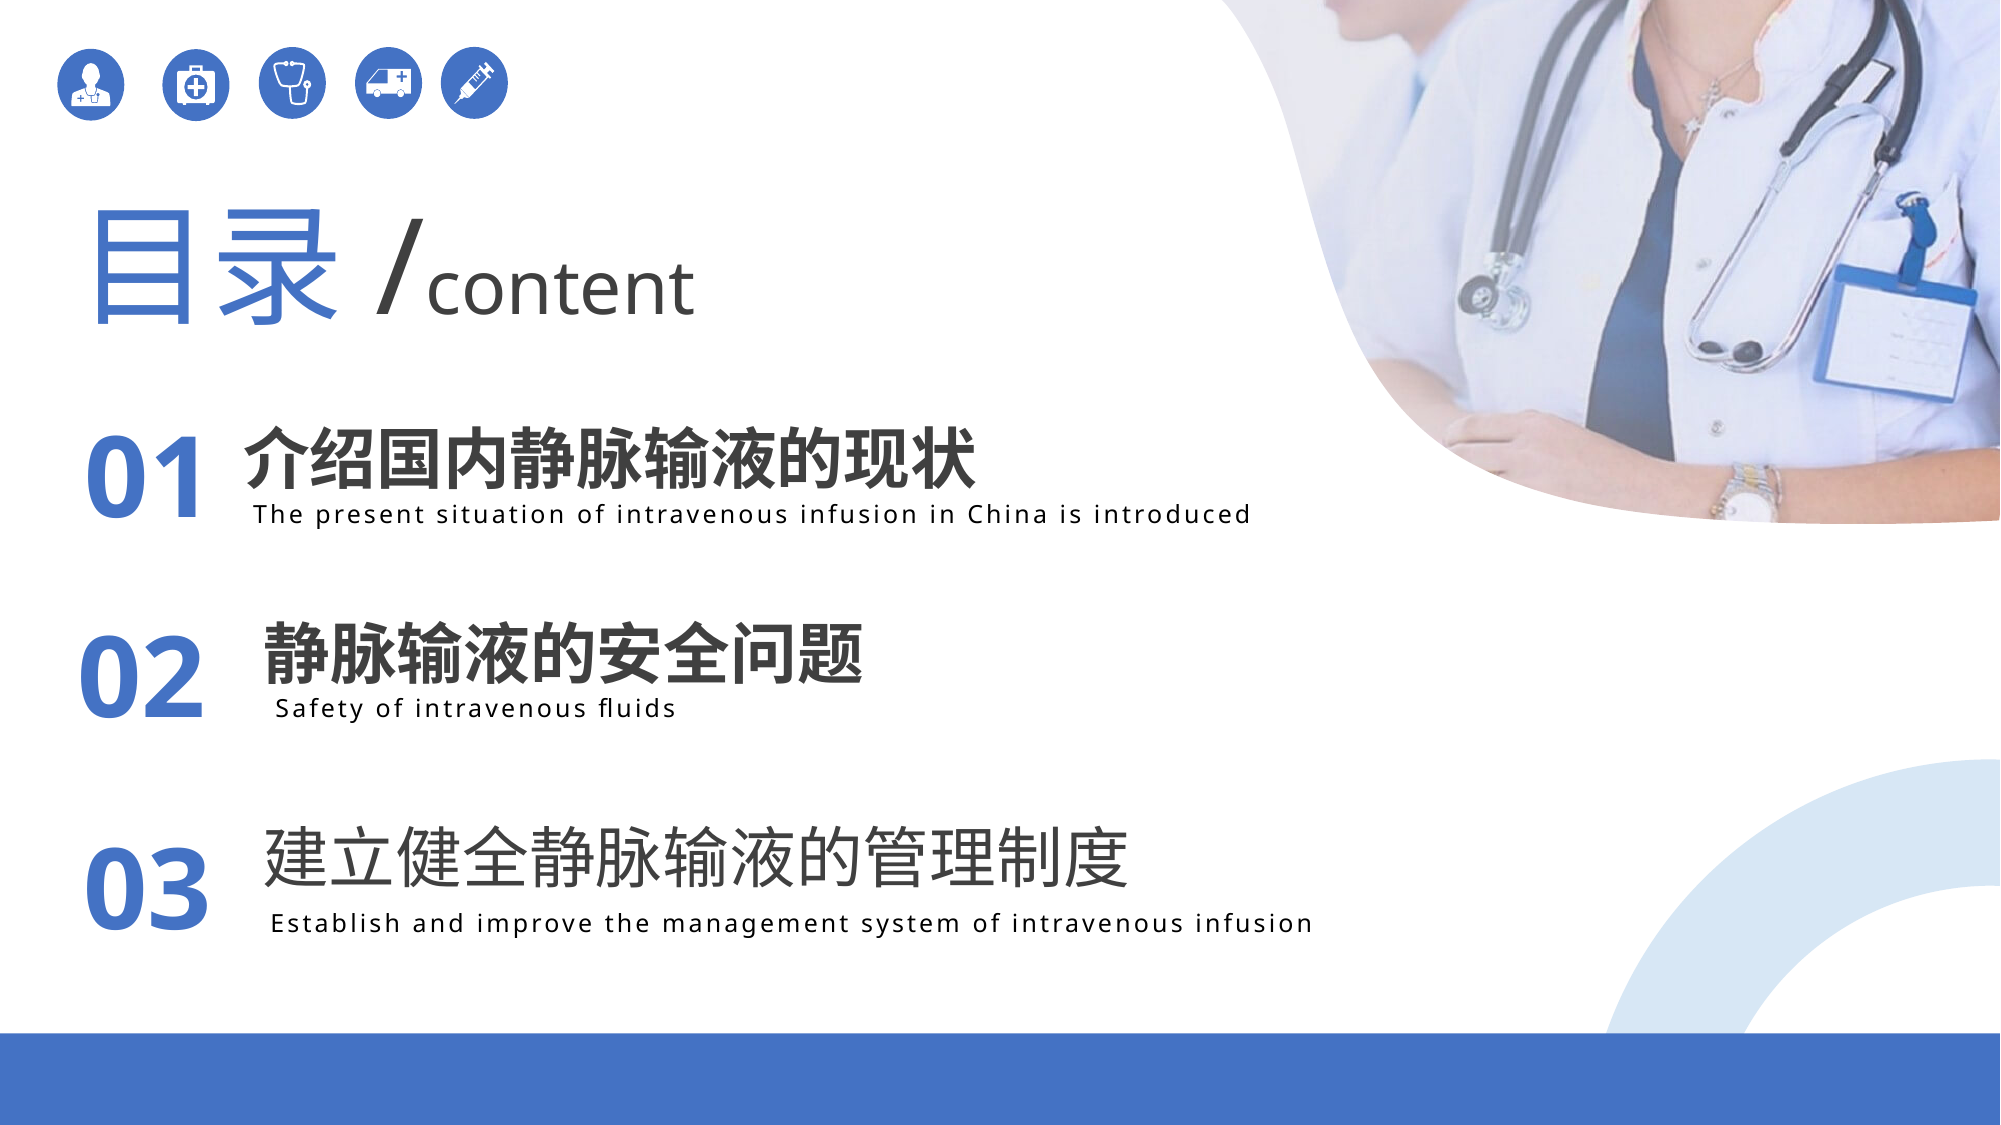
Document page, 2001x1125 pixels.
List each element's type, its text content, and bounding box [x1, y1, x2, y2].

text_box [68, 808, 1417, 961]
text_box [0, 1032, 2000, 1125]
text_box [62, 597, 990, 750]
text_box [57, 46, 508, 122]
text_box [70, 397, 1333, 550]
text_box [1220, 0, 2000, 526]
text_box 目录/content [62, 174, 969, 349]
text_box [1605, 758, 2000, 1032]
